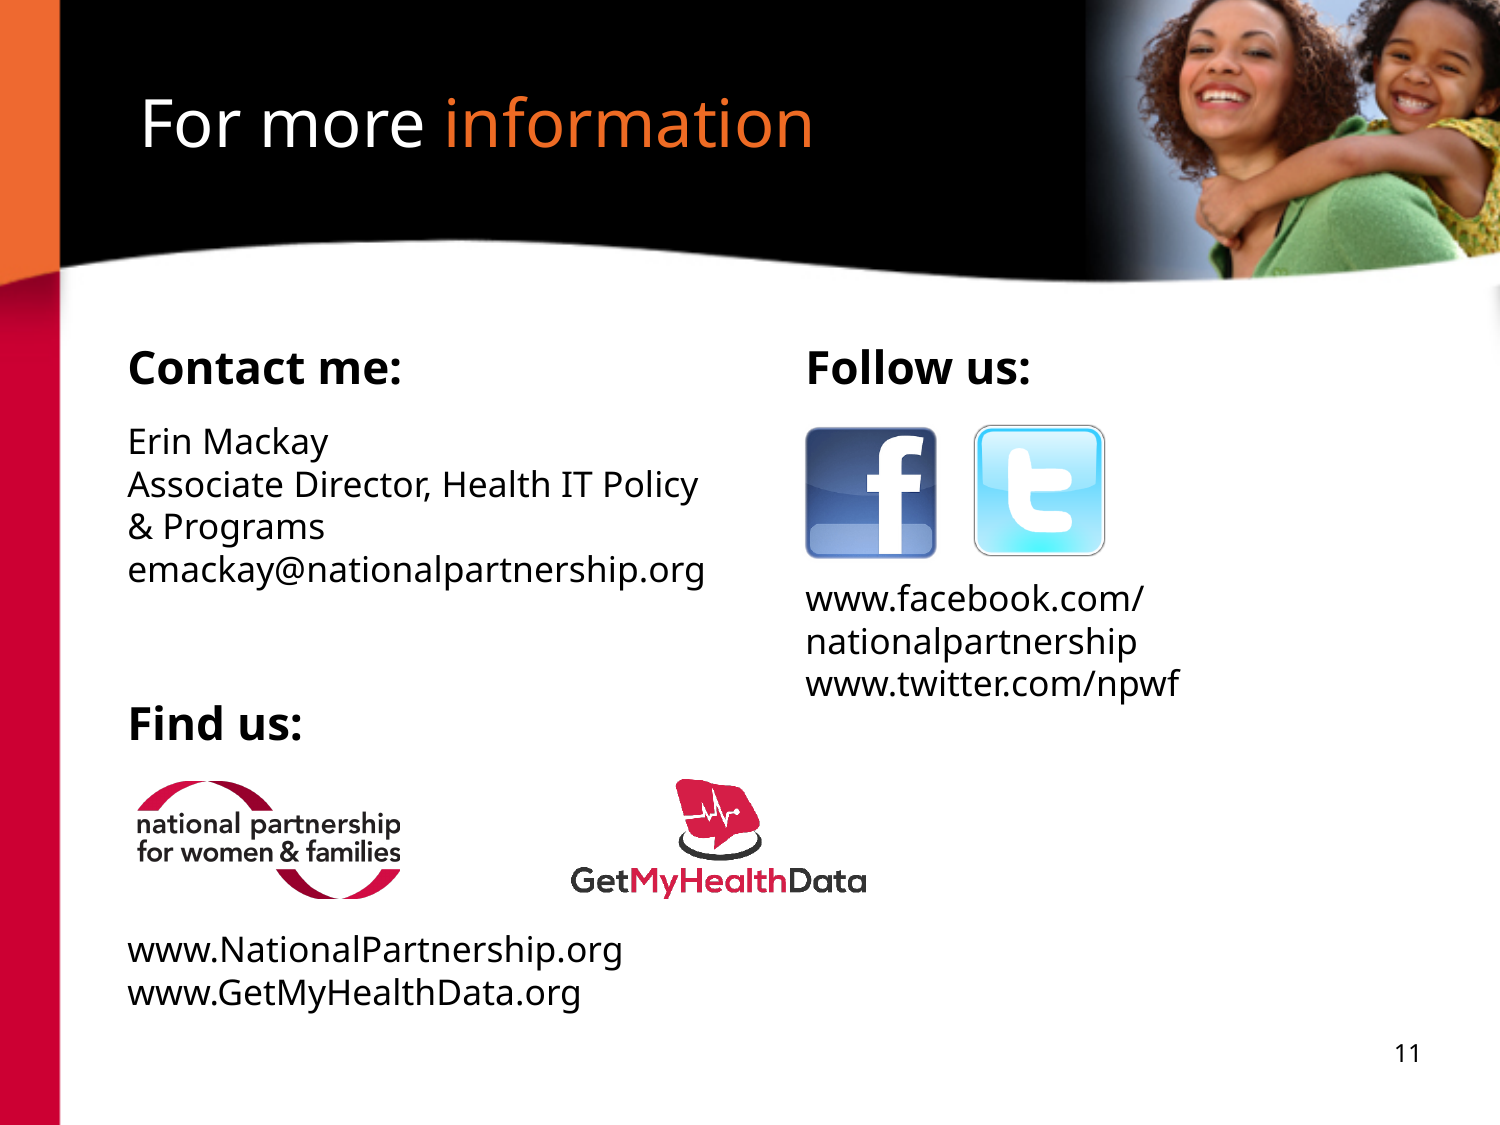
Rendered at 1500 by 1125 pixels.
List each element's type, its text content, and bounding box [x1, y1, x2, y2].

text_box Follow us: www.facebook.com/nationalpartnership www.twitter.com/npwf [790, 331, 1450, 754]
picture [0, 0, 1500, 1125]
slide_number 11 [1087, 1025, 1438, 1085]
text_box Find us: www.NationalPartnership.org www.GetMyHealthData.org [112, 687, 1325, 1075]
text_box For more information [124, 72, 1400, 298]
text_box Contact me: Erin Mackay Associate Director, Health IT Policy & Programs emackay@nationalpartnership.org [112, 331, 737, 652]
